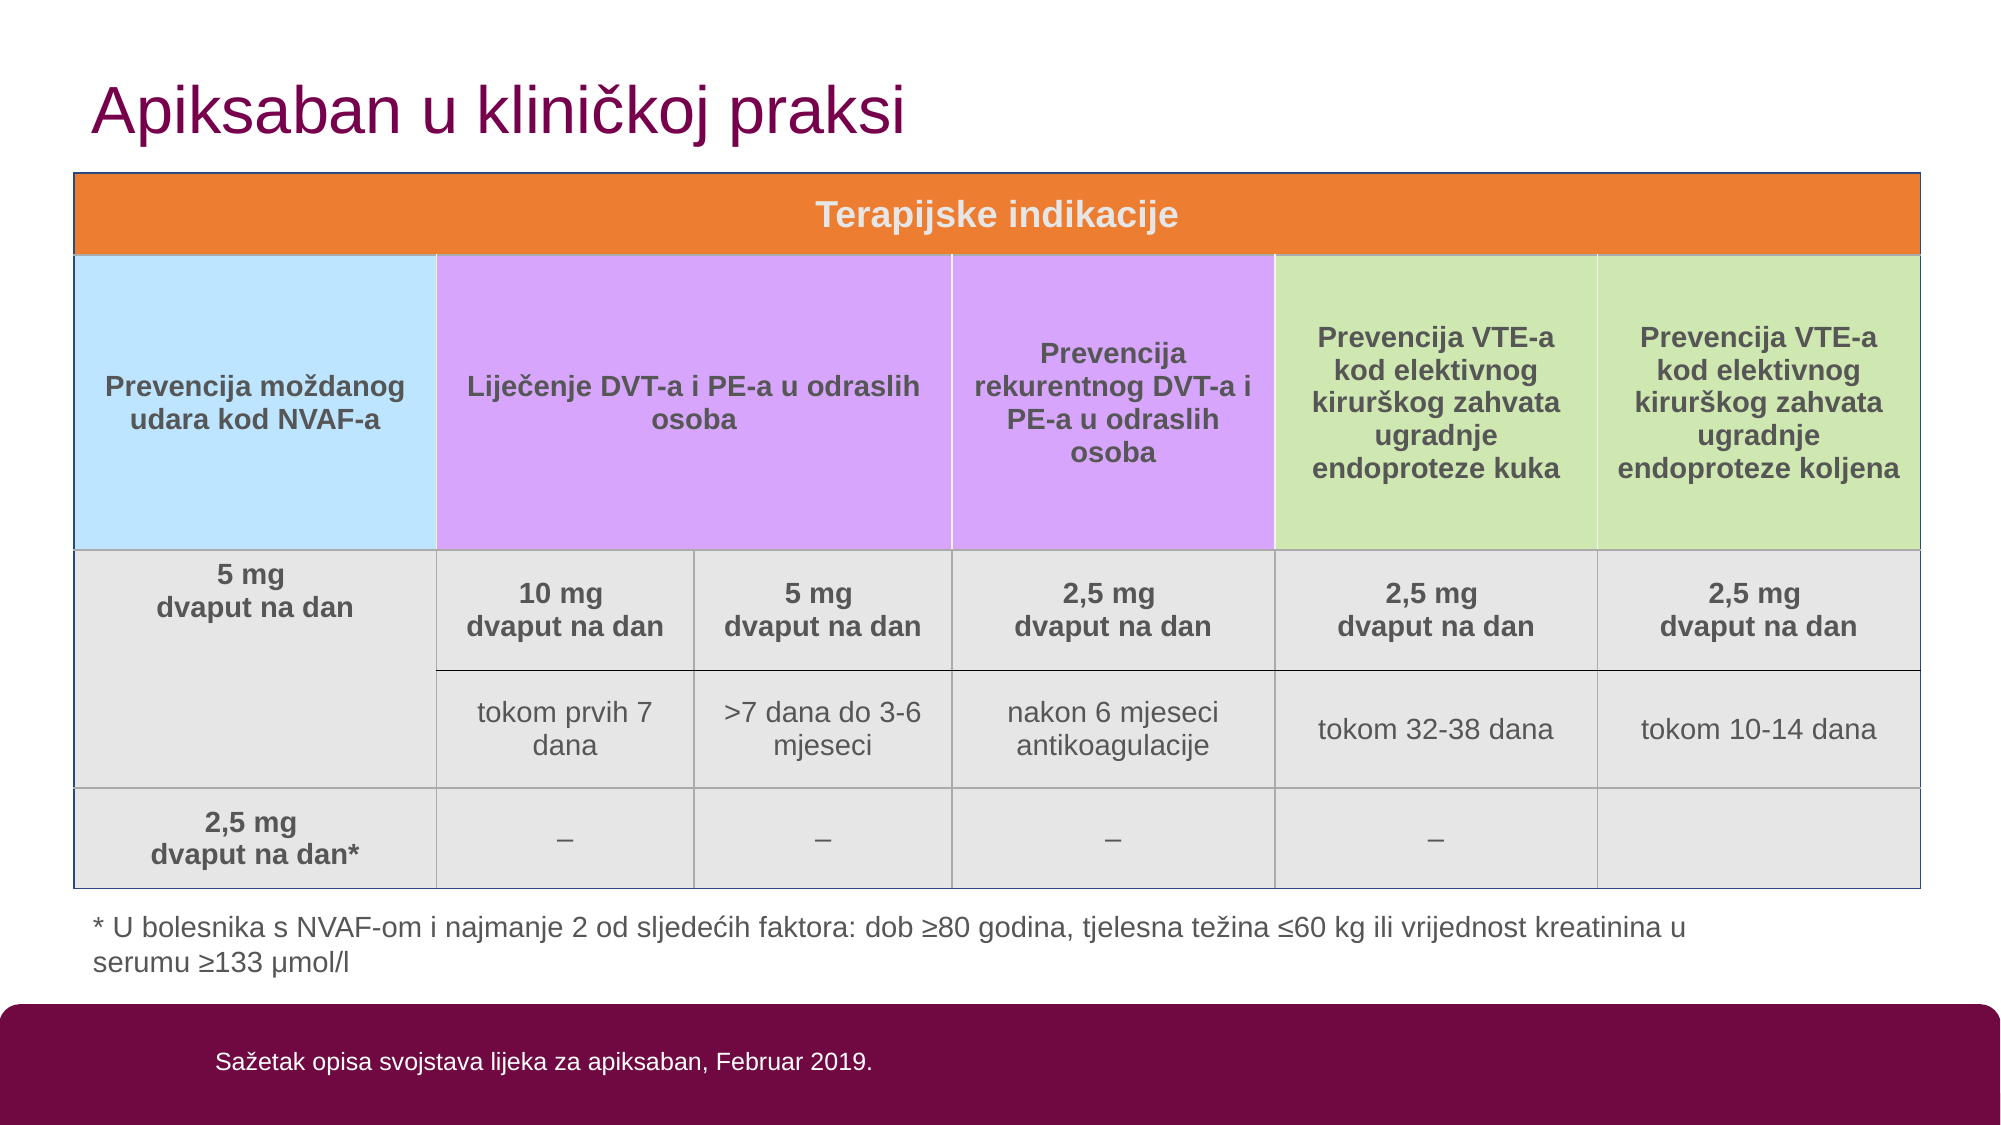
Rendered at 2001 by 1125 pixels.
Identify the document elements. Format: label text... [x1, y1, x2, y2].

table_cell >7 dana do 3-6 mjeseci [695, 671, 951, 787]
table_cell 5 mg dvaput na dan [695, 551, 951, 670]
table_cell – [1276, 789, 1597, 888]
table_header Terapijske indikacije [75, 174, 1920, 254]
table_cell 2,5 mg dvaput na dan [1276, 551, 1597, 670]
table_cell Prevencija rekurentnog DVT-a i PE-a u odraslih osoba [953, 256, 1274, 549]
table_cell 2,5 mg dvaput na dan* [75, 789, 436, 888]
table_cell Prevencija VTE-a kod elektivnog kirurškog zahvata ugradnje endoproteze kuka [1276, 256, 1597, 549]
table_cell Prevencija moždanog udara kod NVAF-a [75, 256, 436, 549]
table_cell tokom 32-38 dana [1276, 671, 1597, 787]
table_cell 2,5 mg dvaput na dan [953, 551, 1274, 670]
table_cell 10 mg dvaput na dan [437, 551, 693, 670]
table_cell tokom prvih 7 dana [437, 671, 693, 787]
table_cell 5 mg dvaput na dan [75, 551, 436, 787]
table_cell tokom 10-14 dana [1598, 671, 1920, 787]
table_cell – [695, 789, 951, 888]
table_cell – [437, 789, 693, 888]
table_cell Liječenje DVT-a i PE-a u odraslih osoba [437, 256, 951, 549]
list Sažetak opisa svojstava lijeka za apiksaban, Februar 2019. [205, 987, 1188, 1085]
text_box * U bolesnika s NVAF-om i najmanje 2 od sljedećih faktora: dob ≥80 godina, tjelesna težina ≤60 kg ili vrijednost kreatinina u serumu ≥133 μmol/l [75, 899, 1790, 976]
title Apiksaban u kliničkoj praksi [73, 67, 1921, 172]
table_cell [1598, 789, 1920, 888]
table_cell 2,5 mg dvaput na dan [1598, 551, 1920, 670]
table_cell nakon 6 mjeseci antikoagulacije [953, 671, 1274, 787]
table_cell – [953, 789, 1274, 888]
table_cell Prevencija VTE-a kod elektivnog kirurškog zahvata ugradnje endoproteze koljena [1598, 256, 1920, 549]
